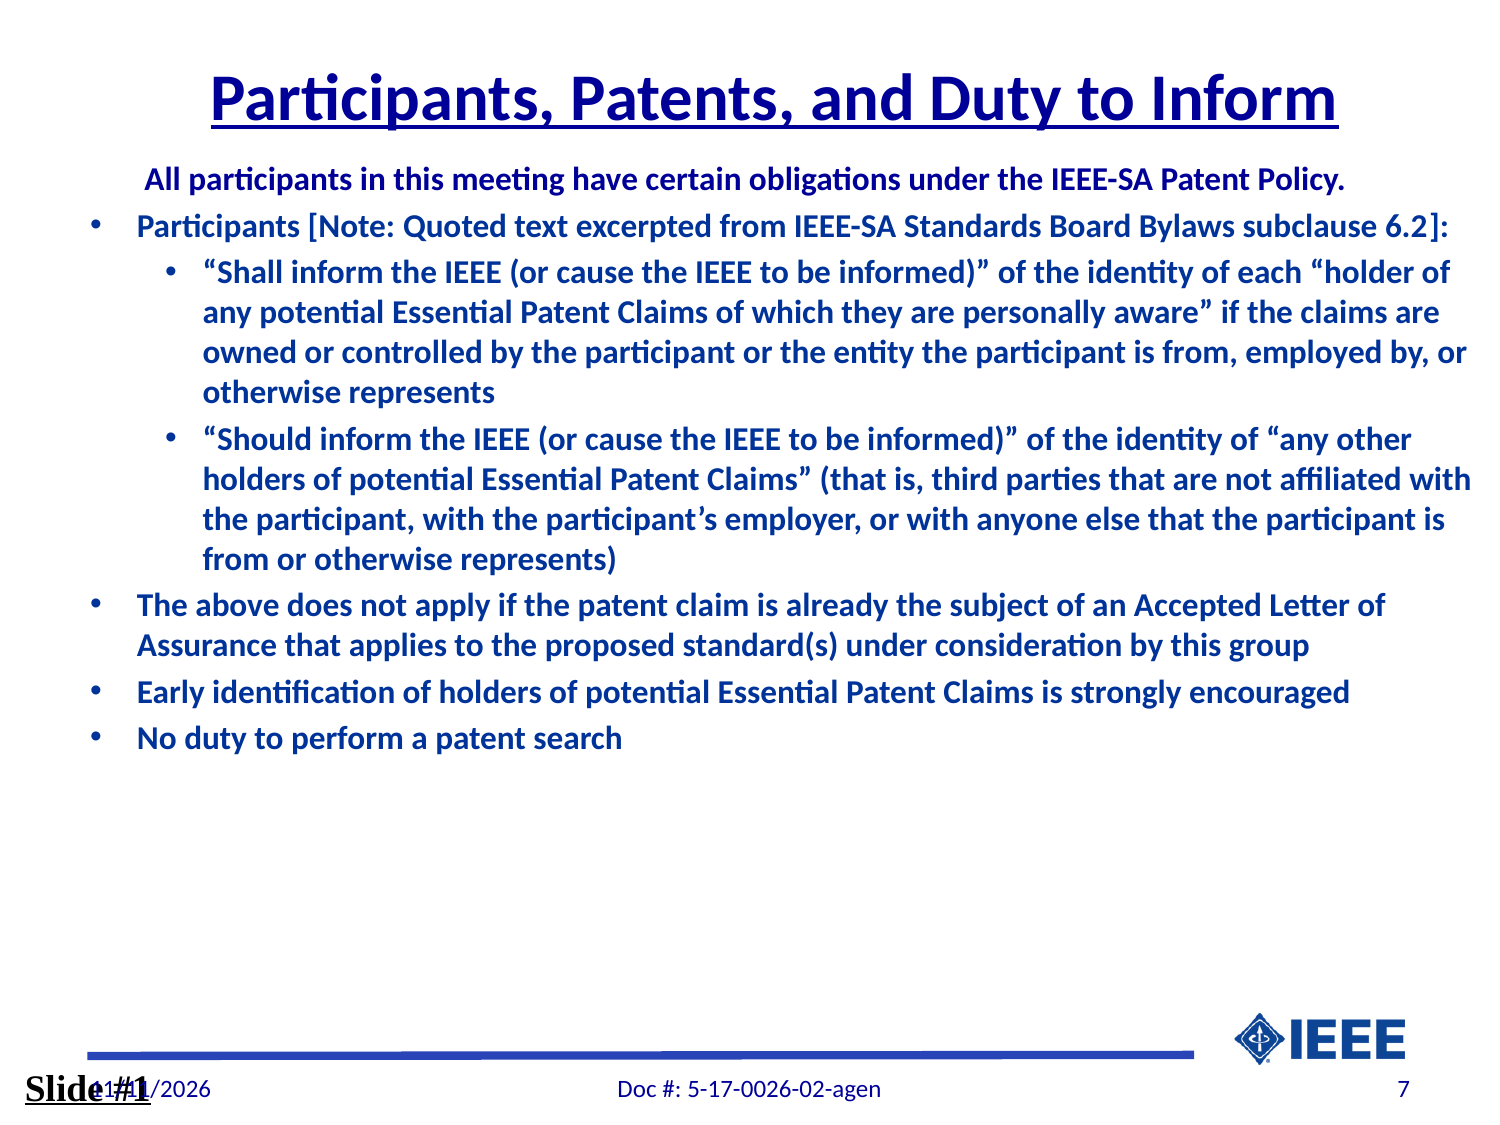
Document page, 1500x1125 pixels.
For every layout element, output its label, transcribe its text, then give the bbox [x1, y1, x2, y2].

picture [1231, 1011, 1406, 1057]
title Participants, Patents, and Duty to Inform [50, 24, 1500, 149]
text_box Slide #1 [10, 1056, 167, 1116]
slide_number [75, 1057, 425, 1118]
slide_number 7 [1074, 1057, 1425, 1118]
footer Doc #: 5-17-0026-02-agen [512, 1057, 988, 1118]
list All participants in this meeting have certain obligations under the IEEE-SA Patent Policy. Participants [Note: Quoted text excerpted from IEEE-SA Standards Board Bylaws subclause 6.2]: “Shall inform the IEEE (or cause the IEEE to be informed)” of the identity of each “holder of any potential Essential Patent Claims of which they are personally aware” if the claims are owned or controlled by the participant or the entity the participant is from, employed by, or otherwise represents “Should inform the IEEE (or cause the IEEE to be informed)” of the identity of “any other holders of potential Essential Patent Claims” (that is, third parties that are not affiliated with the participant, with the participant’s employer, or with anyone else that the participant is from or otherwise represents) The above does not apply if the patent claim is already the subject of an Accepted Letter of Assurance that applies to the proposed standard(s) under consideration by this group Early identification of holders of potential Essential Patent Claims is strongly encouraged No duty to perform a patent search [0, 149, 1500, 950]
